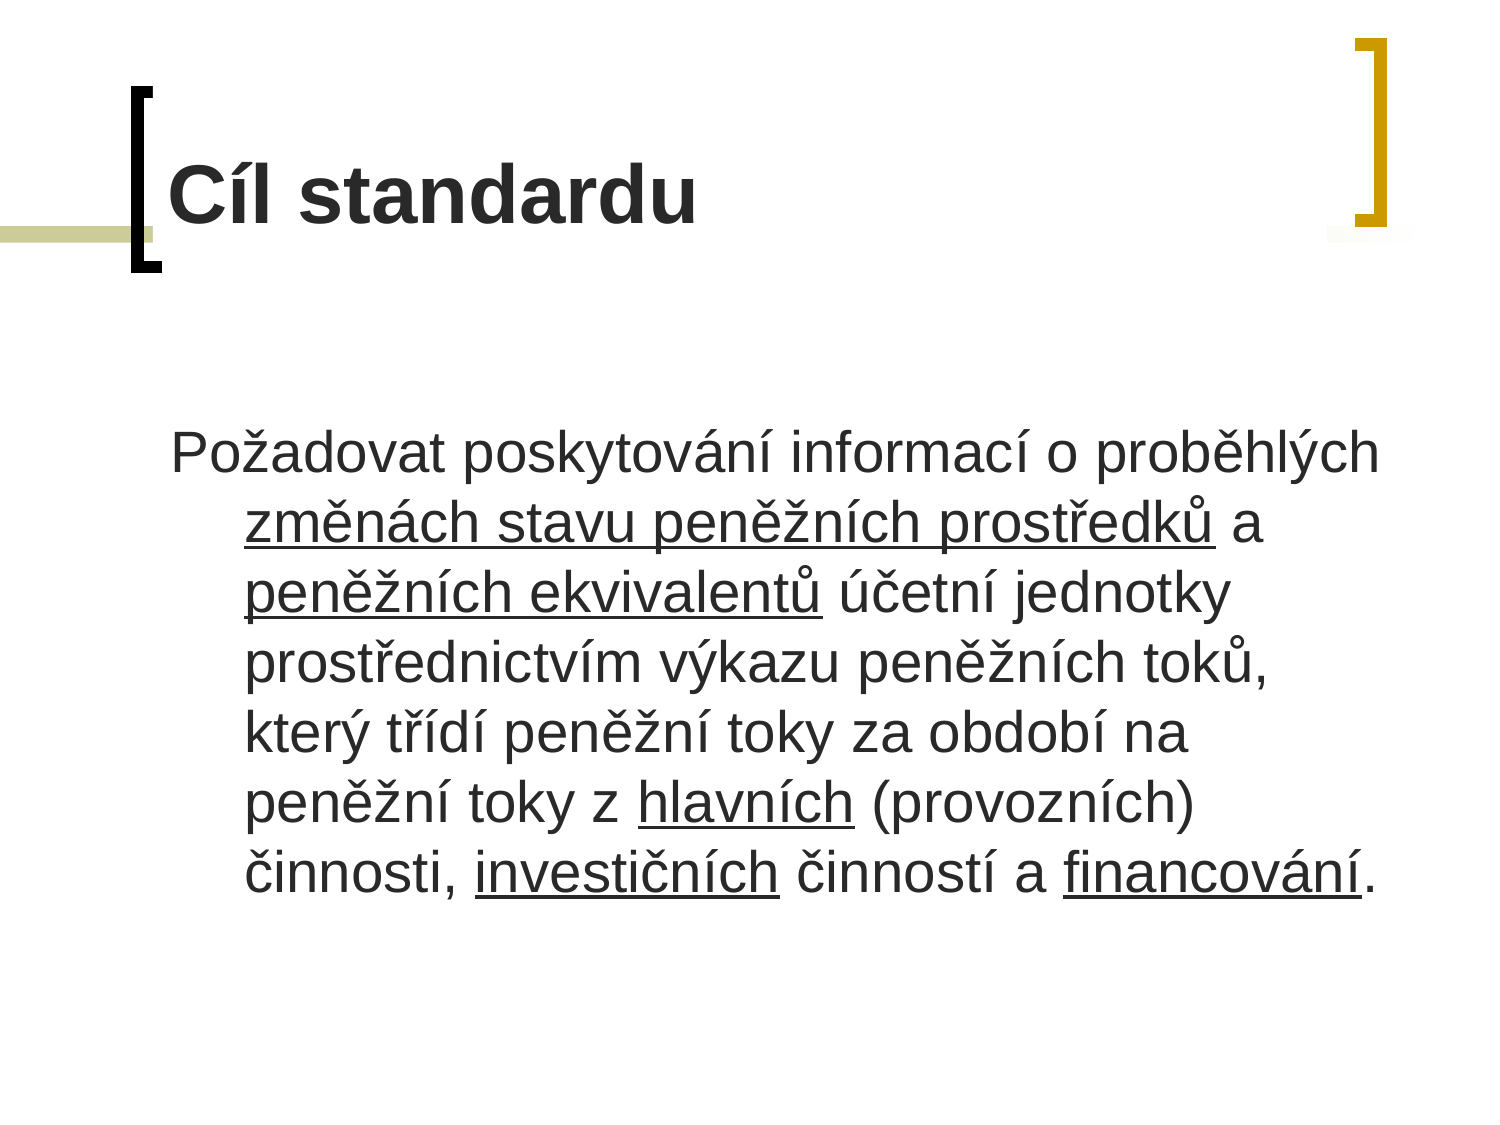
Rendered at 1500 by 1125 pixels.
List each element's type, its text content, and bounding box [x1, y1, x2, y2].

list Požadovat poskytování informací o proběhlých změnách stavu peněžních prostředků a peněžních ekvivalentů účetní jednotky prostřednictvím výkazu peněžních toků, který třídí peněžní toky za období na peněžní toky z hlavních (provozních) činnosti, investičních činností a financování. [155, 324, 1413, 1000]
title Cíl standardu [152, 15, 1328, 248]
